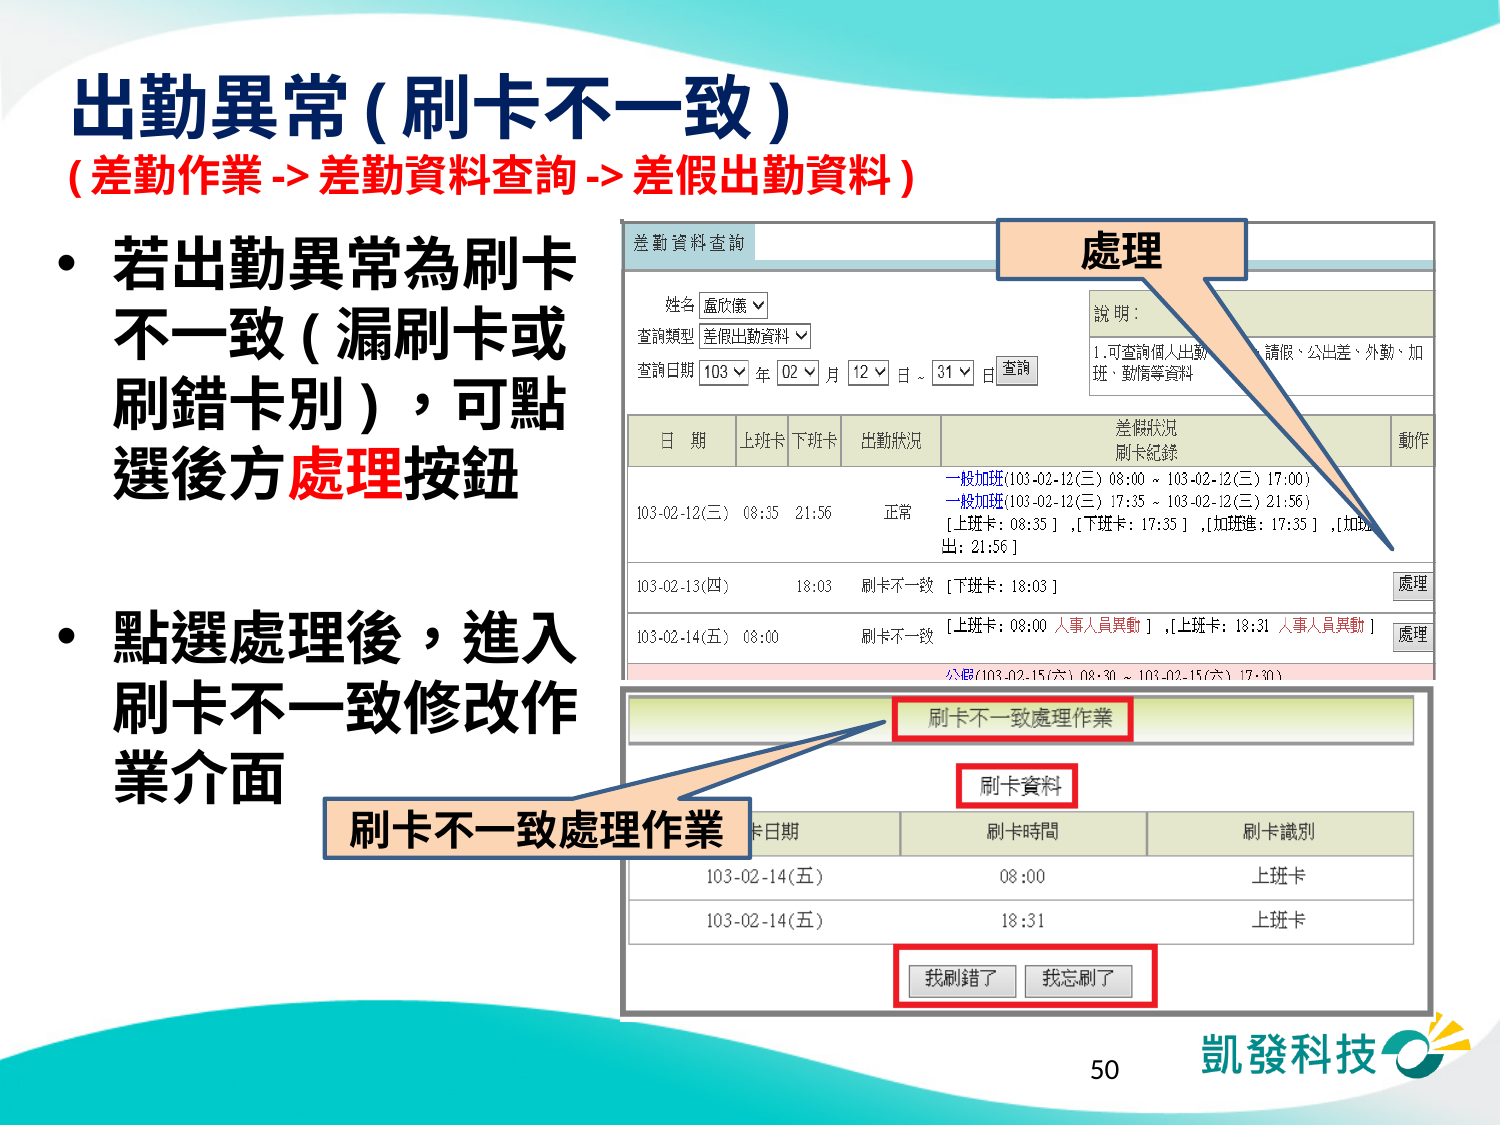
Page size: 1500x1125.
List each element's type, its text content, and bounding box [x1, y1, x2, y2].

list 若出勤異常為刷卡不一致(漏刷卡或刷錯卡別)，可點選後方處理按鈕 點選處理後，進入刷卡不一致修改作業介面 [41, 220, 617, 944]
slide_number 50 [1074, 1042, 1425, 1103]
picture [0, 1, 1500, 1125]
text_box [619, 680, 1436, 1022]
title 出勤異常(刷卡不一致) (差勤作業->差勤資料查詢->差假出勤資料) [53, 54, 1451, 208]
text_box 刷卡不一致處理作業 [322, 786, 614, 860]
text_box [619, 219, 1436, 680]
